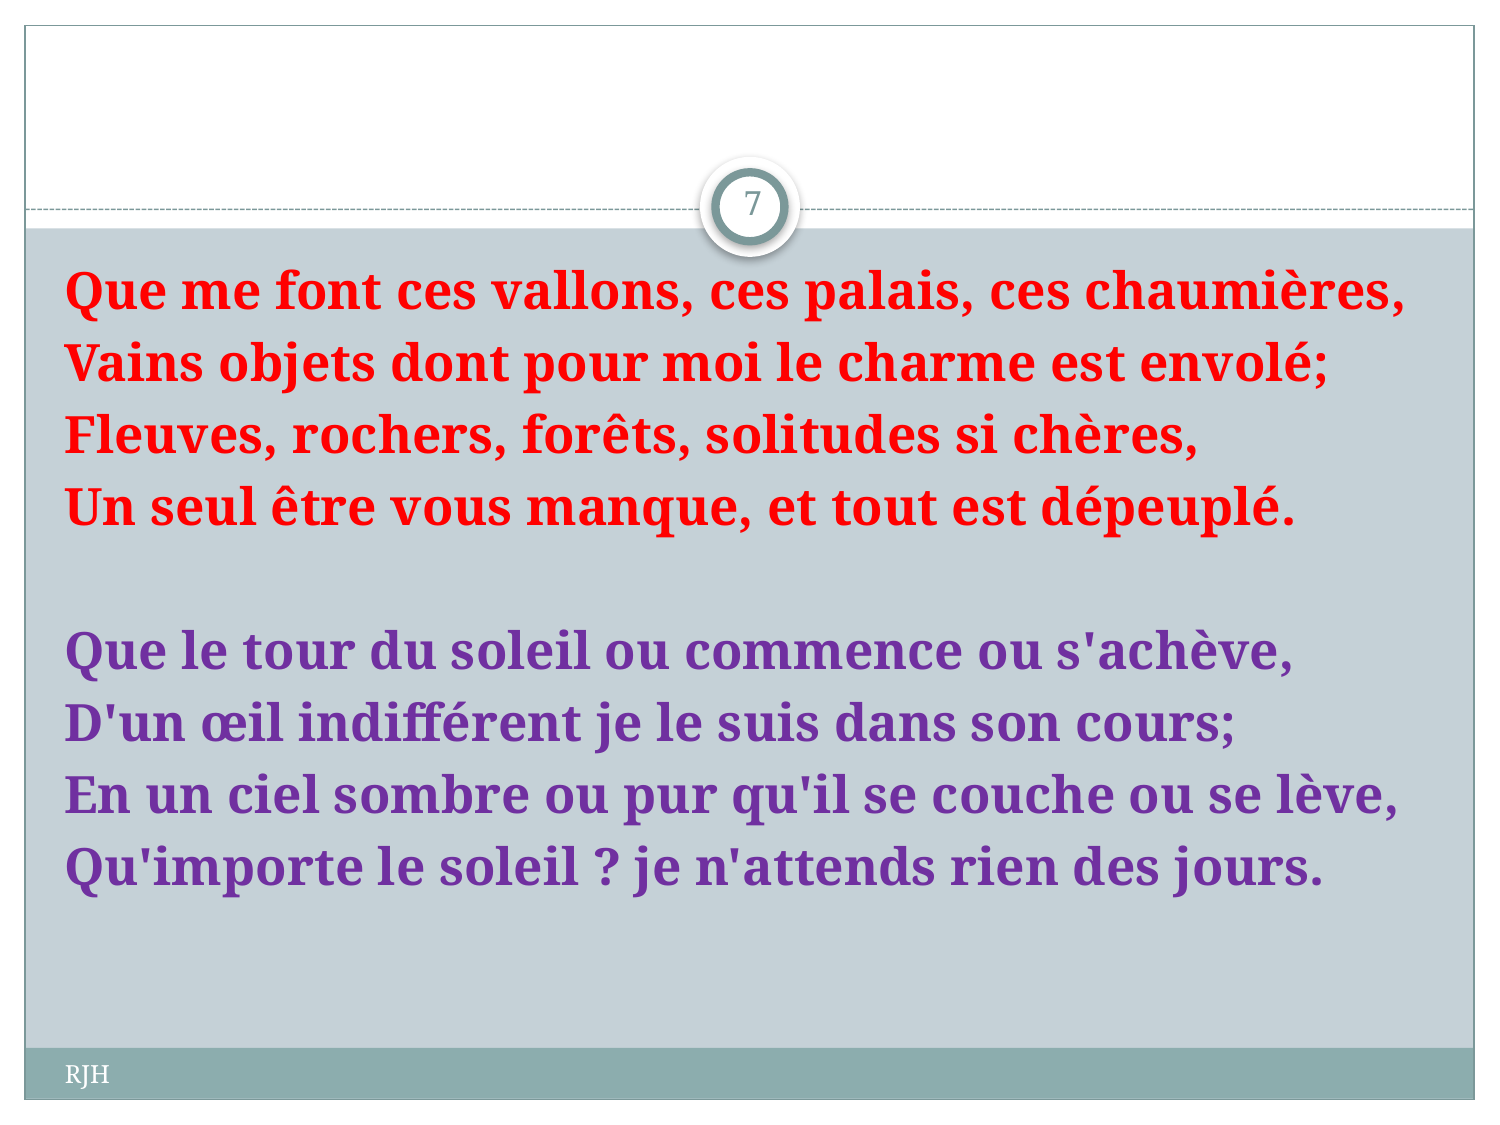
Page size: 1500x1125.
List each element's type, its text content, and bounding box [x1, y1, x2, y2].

list Que me font ces vallons, ces palais, ces chaumières, Vains objets dont pour moi le charme est envolé; Fleuves, rochers, forêts, solitudes si chères, Un seul être vous manque, et tout est dépeuplé. Que le tour du soleil ou commence ou s'achève, D'un œil indifférent je le suis dans son cours; En un ciel sombre ou pur qu'il se couche ou se lève, Qu'importe le soleil ? je n'attends rien des jours. [49, 250, 1445, 1001]
footer RJH [50, 1051, 638, 1112]
slide_number 7 [715, 168, 791, 241]
